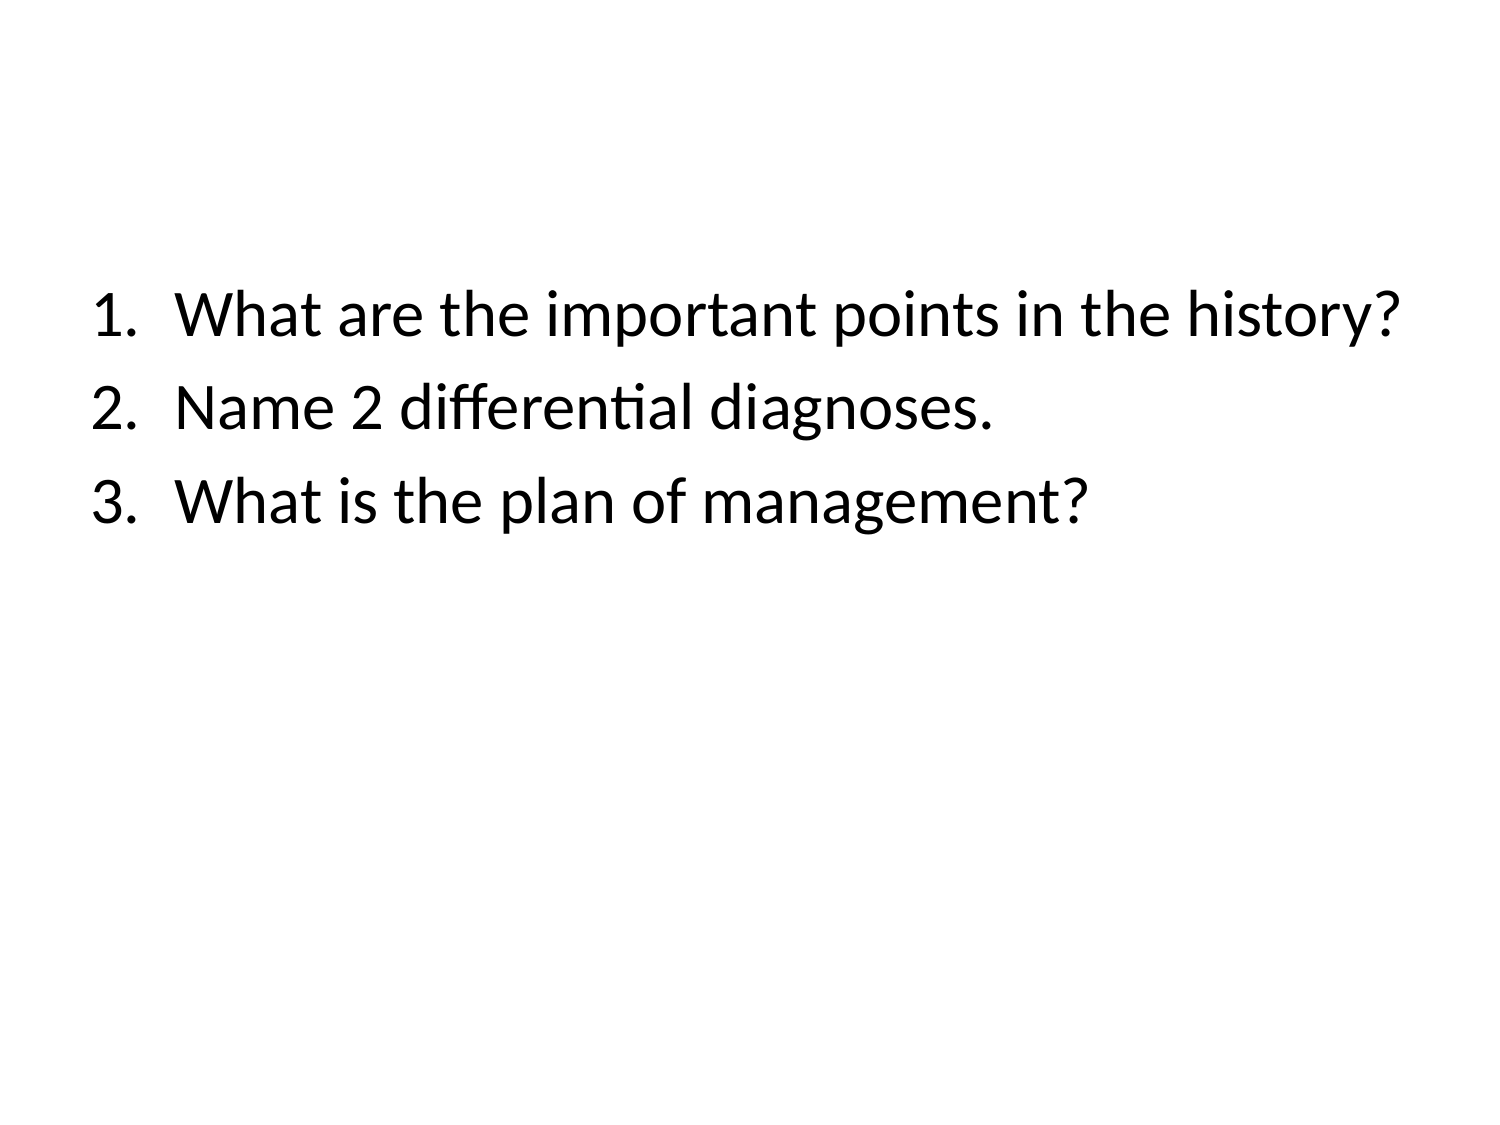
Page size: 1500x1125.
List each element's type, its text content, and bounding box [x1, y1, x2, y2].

list What are the important points in the history? Name 2 differential diagnoses. What is the plan of management? [75, 262, 1425, 1005]
